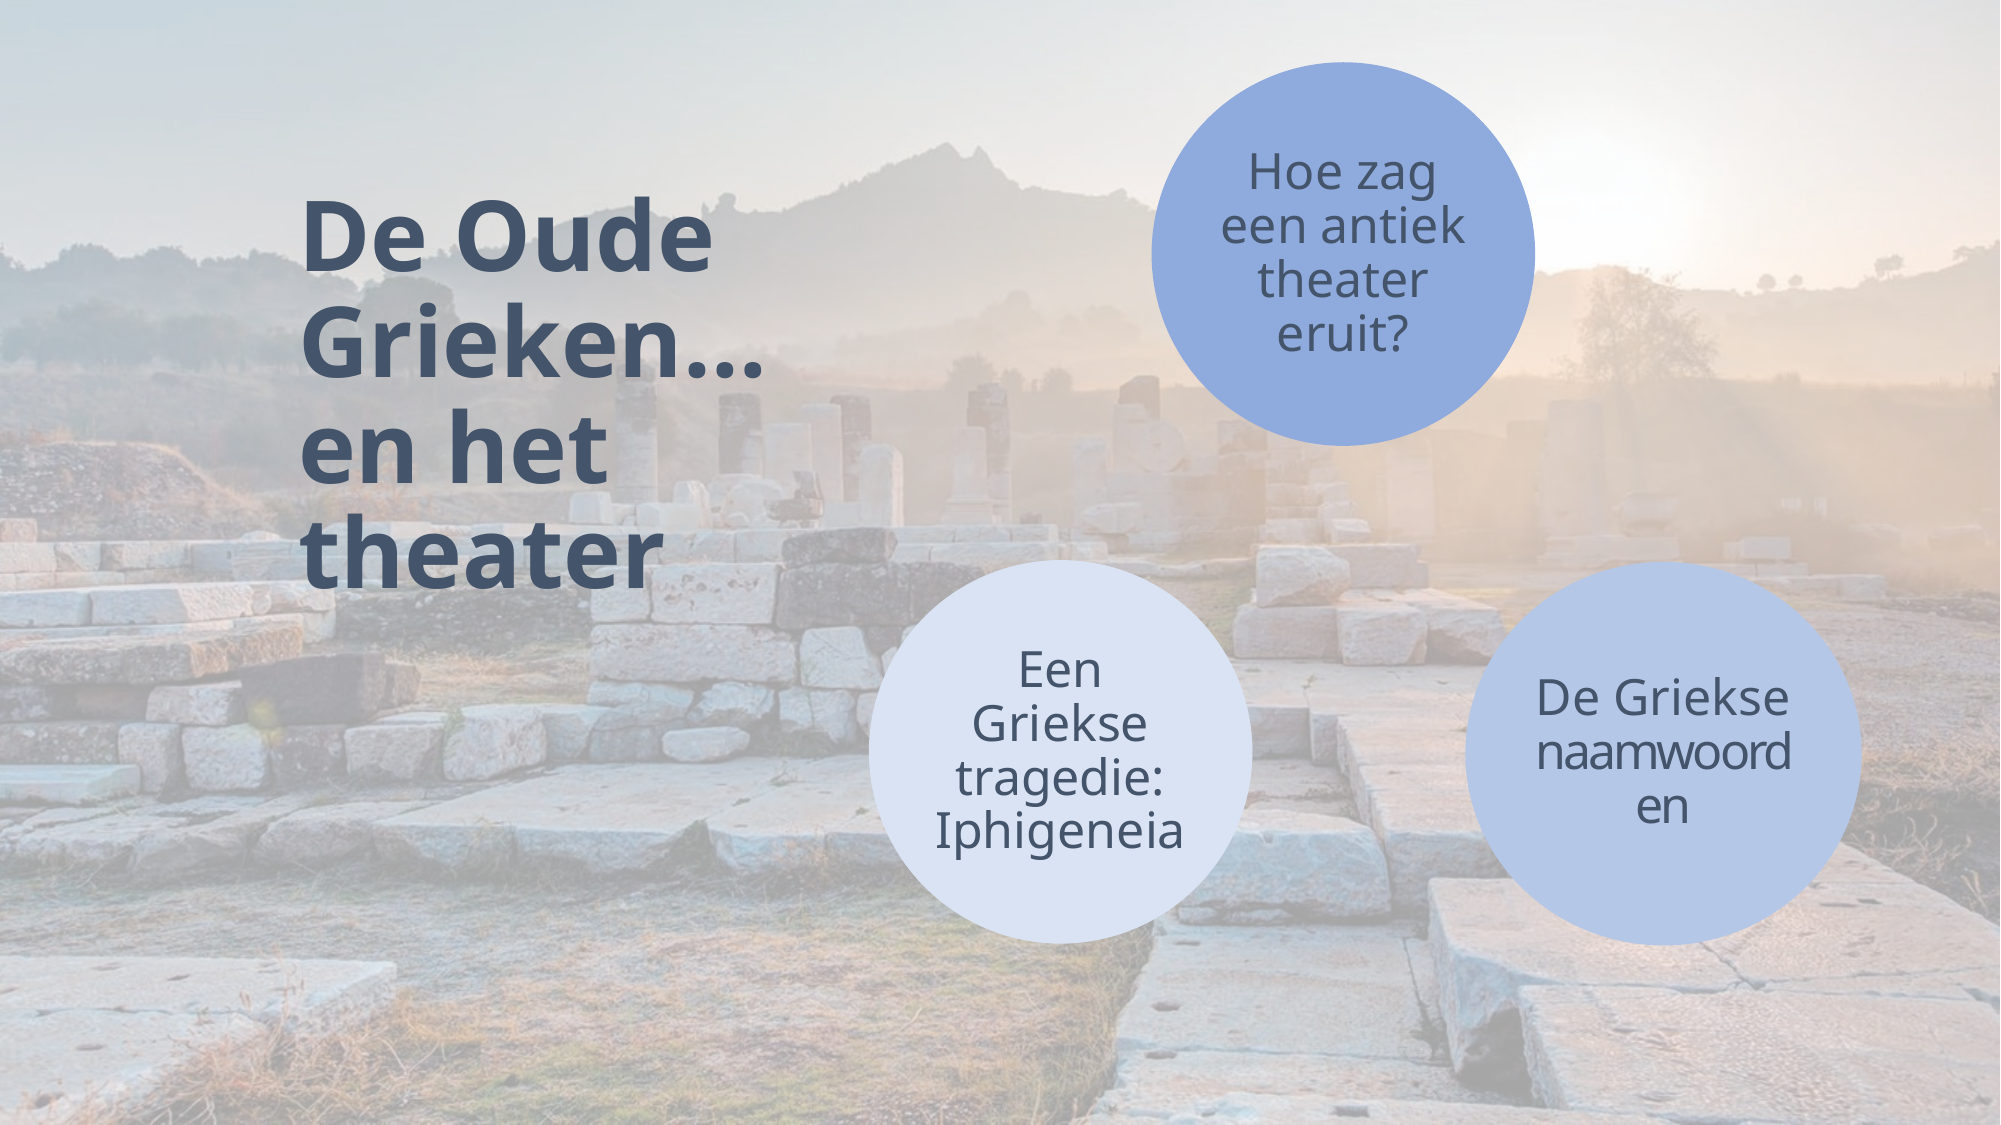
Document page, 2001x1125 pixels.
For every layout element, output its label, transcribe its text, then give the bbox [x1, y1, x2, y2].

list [759, 62, 1922, 946]
title De Oude Grieken… en het theater [283, 179, 759, 619]
